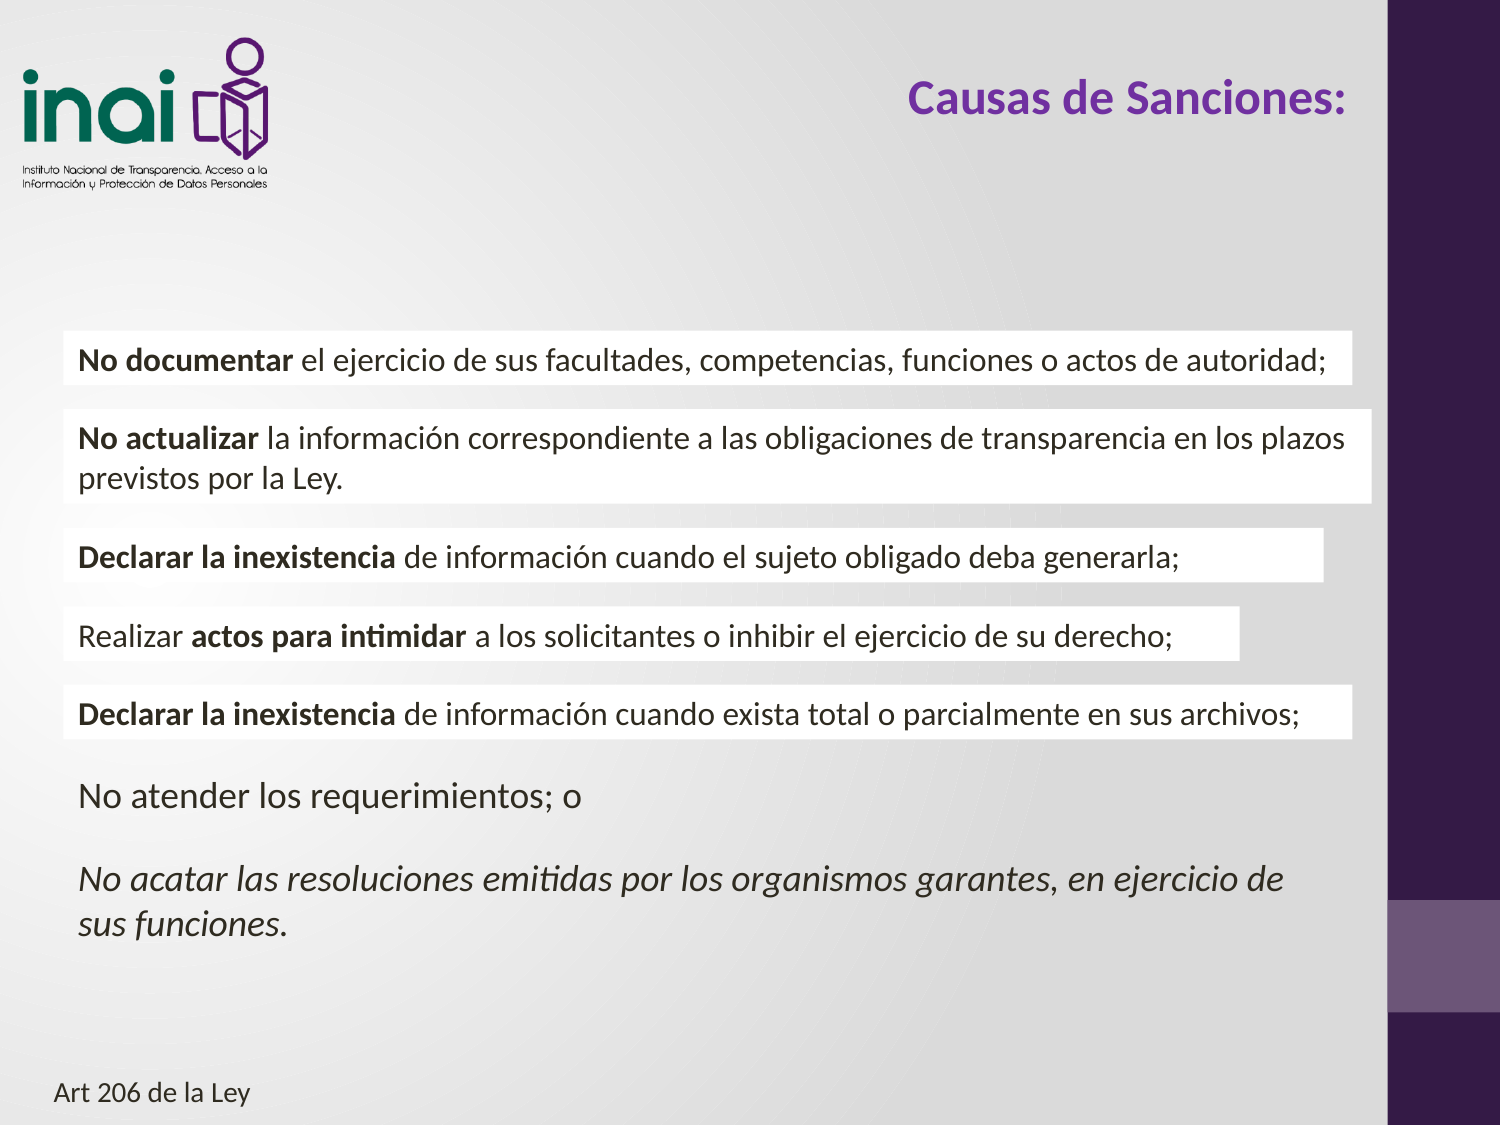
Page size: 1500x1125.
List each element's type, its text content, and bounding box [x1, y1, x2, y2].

text_box No documentar el ejercicio de sus facultades, competencias, funciones o actos de autoridad; [63, 330, 1353, 386]
text_box Art 206 de la Ley [0, 1066, 305, 1117]
text_box Causas de Sanciones: [761, 57, 1374, 133]
text_box Declarar la inexistencia de información cuando exista total o parcialmente en sus archivos; [63, 684, 1353, 740]
text_box Declarar la inexistencia de información cuando el sujeto obligado deba generarla; [63, 527, 1324, 583]
picture [0, 1, 291, 227]
text_box No acatar las resoluciones emitidas por los organismos garantes, en ejercicio de sus funciones. [63, 846, 1327, 952]
text_box No atender los requerimientos; o [63, 763, 1316, 823]
text_box No actualizar la información correspondiente a las obligaciones de transparencia en los plazos previstos por la Ley. [63, 409, 1372, 504]
text_box Realizar actos para intimidar a los solicitantes o inhibir el ejercicio de su derecho; [63, 606, 1240, 661]
